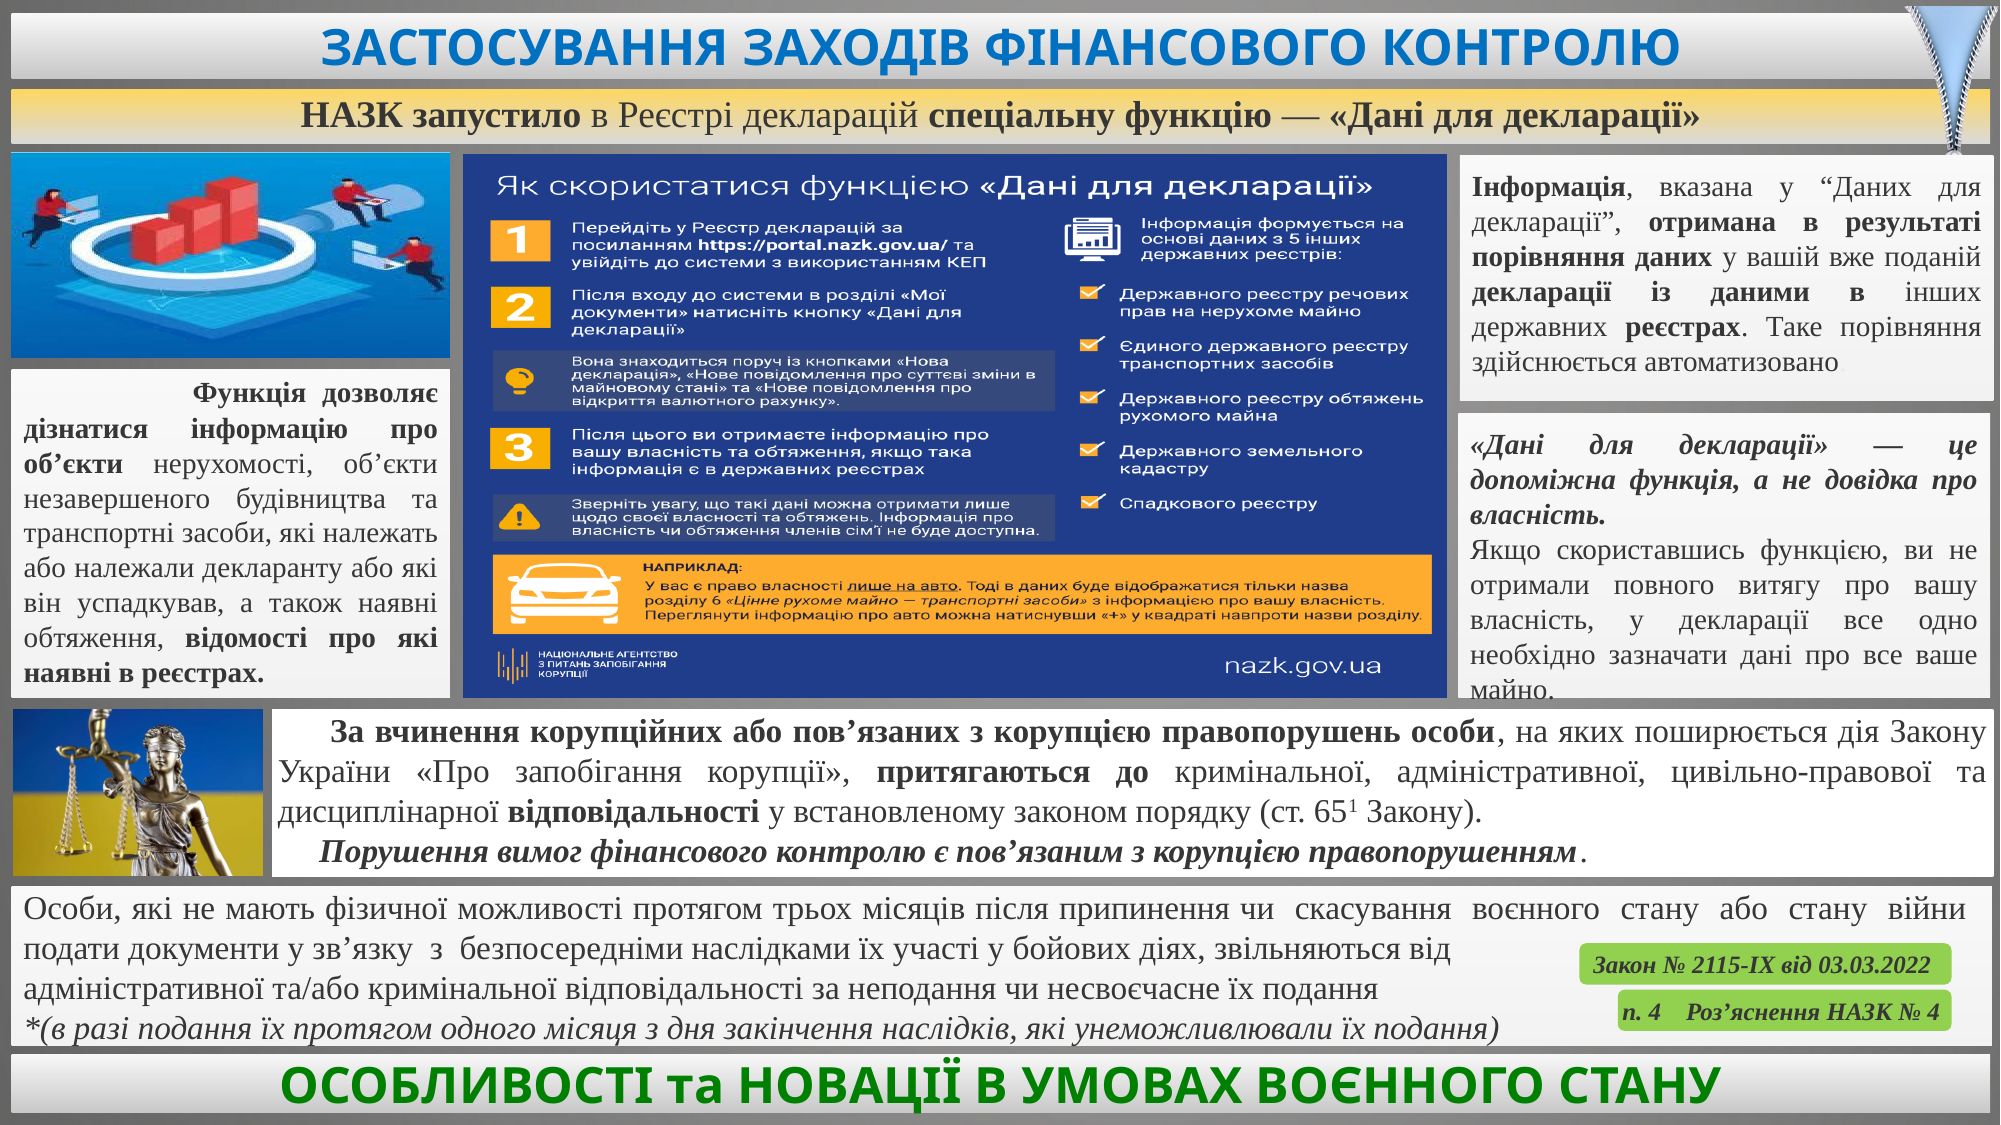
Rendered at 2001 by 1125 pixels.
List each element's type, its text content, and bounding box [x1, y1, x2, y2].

text_box ЗАСТОСУВАННЯ ЗАХОДІВ ФІНАНСОВОГО КОНТРОЛЮ [11, 13, 1897, 79]
picture [0, 0, 2000, 1125]
text_box Функція дозволяє дізнатися інформацію про об’єкти нерухомості, об’єкти незавершеного будівництва та транспортні засоби, які належать або належали декларанту або які він успадкував, а також наявні обтяження, відомості про які наявні в реєстрах. [11, 369, 450, 698]
text_box Закон № 2115-ІХ від 03.03.2022 [1579, 943, 1952, 985]
text_box Інформація, вказана у “Даних для декларації”, отримана в результаті порівняння даних у вашій вже поданій декларації із даними в інших державних реєстрах. Таке порівняння здійснюється автоматизовано. [1459, 155, 1994, 401]
text_box НАЗК запустило в Реєстрі декларацій спеціальну функцію — «Дані для декларації» [11, 89, 1897, 144]
text_box За вчинення корупційних або пов’язаних з корупцією правопорушень особи, на яких поширюється дія Закону України «Про запобігання корупції», притягаються до кримінальної, адміністративної, цивільно-правової та дисциплінарної відповідальності у встановленому законом порядку (ст. 651 Закону). Порушення вимог фінансового контролю є пов’язаним з корупцією правопорушенням. [272, 709, 1994, 877]
text_box ОСОБЛИВОСТІ та НОВАЦІЇ В УМОВАХ ВОЄННОГО СТАНУ [11, 1054, 1991, 1113]
text_box «Дані для декларації» — це допоміжна функція, а не довідка про власність. Якщо скориставшись функцією, ви не отримали повного витягу про вашу власність, у декларації все одно необхідно зазначати дані про все ваше майно. [1458, 413, 1991, 698]
text_box п. 4 Роз’яснення НАЗК № 4 [1617, 989, 1952, 1031]
text_box Особи, які не мають фізичної можливості протягом трьох місяців після припинення чи скасування воєнного стану або стану війни подати документи у зв’язку з безпосередніми наслідками їх участі у бойових діях, звільняються від адміністративної та/або кримінальної відповідальності за неподання чи несвоєчасне їх подання *(в разі подання їх протягом одного місяця з дня закінчення наслідків, які унеможливлювали їх подання) [11, 886, 1992, 1046]
